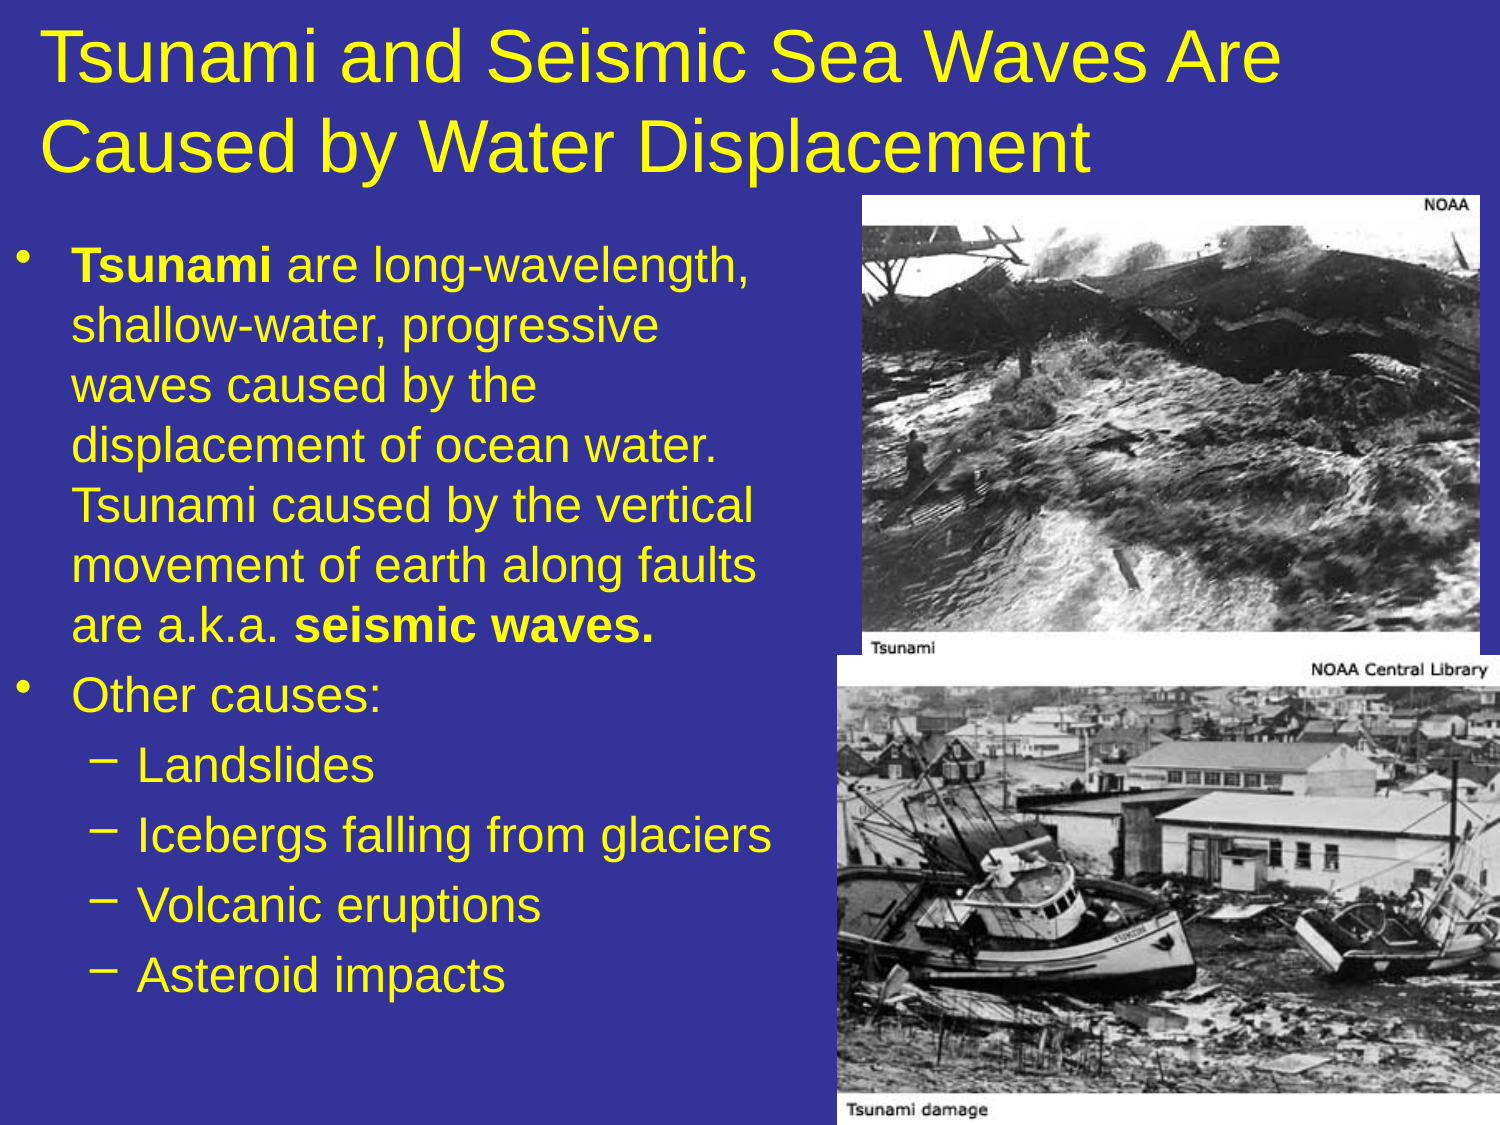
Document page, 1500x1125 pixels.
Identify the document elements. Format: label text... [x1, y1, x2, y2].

picture [837, 195, 1500, 1125]
text_box Tsunami are long-wavelength, shallow-water, progressive waves caused by the displacement of ocean water. Tsunami caused by the vertical movement of earth along faults are a.k.a. seismic waves. Other causes: Landslides Icebergs falling from glaciers Volcanic eruptions Asteroid impacts [0, 224, 825, 1010]
text_box Tsunami and Seismic Sea Waves Are Caused by Water Displacement [24, 0, 1463, 195]
